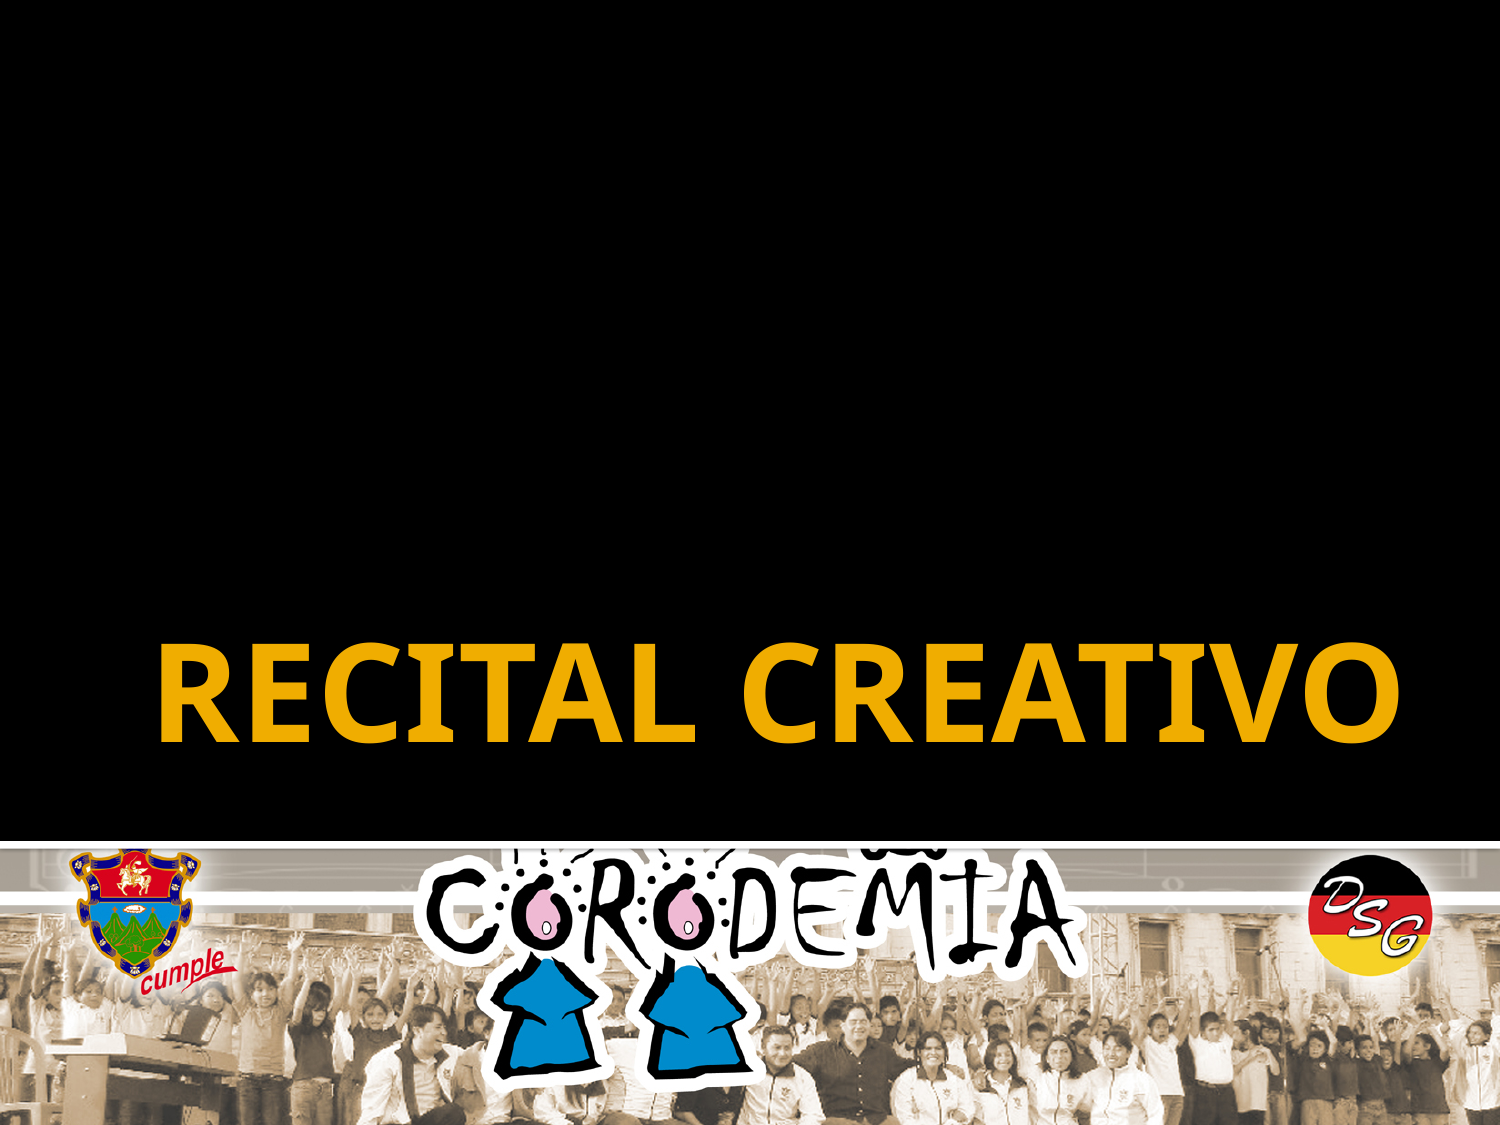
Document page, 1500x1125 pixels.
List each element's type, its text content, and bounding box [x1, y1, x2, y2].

title RECITAL CREATIVO [112, 550, 1438, 825]
picture [0, 849, 1500, 1125]
